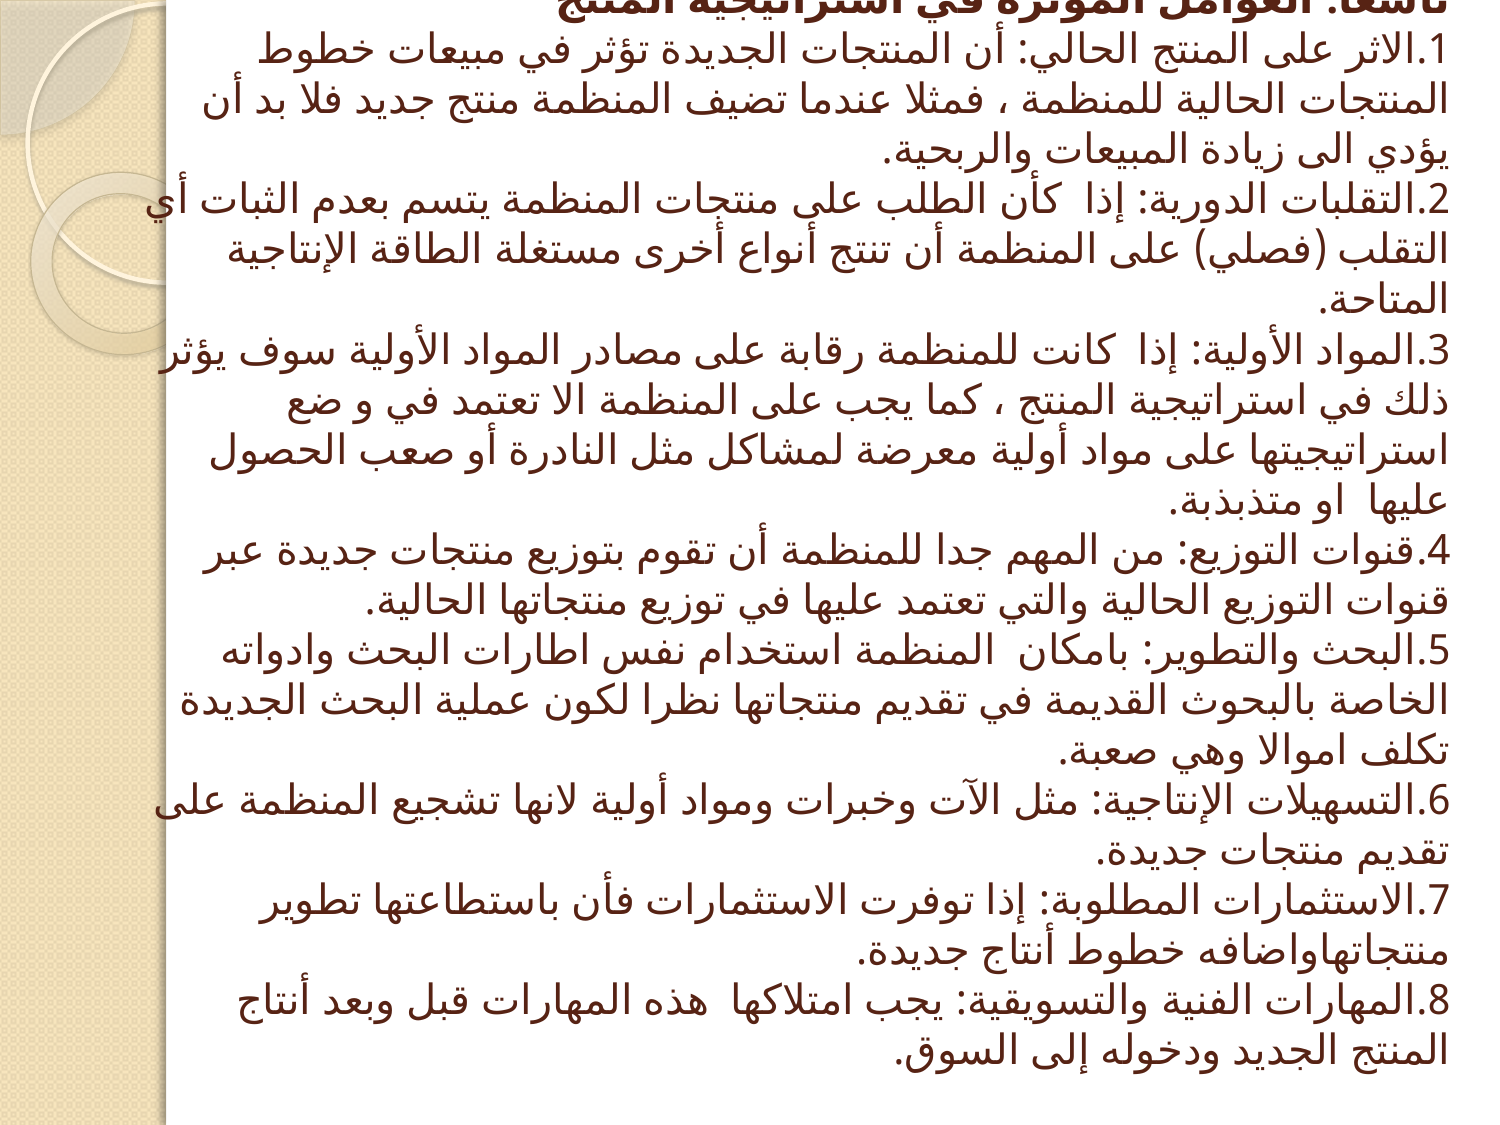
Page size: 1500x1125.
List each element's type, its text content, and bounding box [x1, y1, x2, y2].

title تاسعا: العوامل المؤثرة في استراتيجية المنتج 1.الاثر على المنتج الحالي: أن المنتجات الجديدة تؤثر في مبيعات خطوط المنتجات الحالية للمنظمة ، فمثلا عندما تضيف المنظمة منتج جديد فلا بد أن يؤدي الى زيادة المبيعات والربحية. 2.التقلبات الدورية: إذا كأن الطلب على منتجات المنظمة يتسم بعدم الثبات أي التقلب (فصلي) على المنظمة أن تنتج أنواع أخرى مستغلة الطاقة الإنتاجية المتاحة. 3.المواد الأولية: إذا كانت للمنظمة رقابة على مصادر المواد الأولية سوف يؤثر ذلك في استراتيجية المنتج ، كما يجب على المنظمة الا تعتمد في و ضع استراتيجيتها على مواد أولية معرضة لمشاكل مثل النادرة أو صعب الحصول عليها او متذبذبة. 4.قنوات التوزيع: من المهم جدا للمنظمة أن تقوم بتوزيع منتجات جديدة عبر قنوات التوزيع الحالية والتي تعتمد عليها في توزيع منتجاتها الحالية. 5.البحث والتطوير: بامكان المنظمة استخدام نفس اطارات البحث وادواته الخاصة بالبحوث القديمة في تقديم منتجاتها نظرا لكون عملية البحث الجديدة تكلف اموالا وهي صعبة. 6.التسهيلات الإنتاجية: مثل الآت وخبرات ومواد أولية لانها تشجيع المنظمة على تقديم منتجات جديدة. 7.الاستثمارات المطلوبة: إذا توفرت الاستثمارات فأن باستطاعتها تطوير منتجاتهاواضافه خطوط أنتاج جديدة. 8.المهارات الفنية والتسويقية: يجب امتلاكها هذه المهارات قبل وبعد أنتاج المنتج الجديد ودخوله إلى السوق. [112, 45, 1466, 1050]
